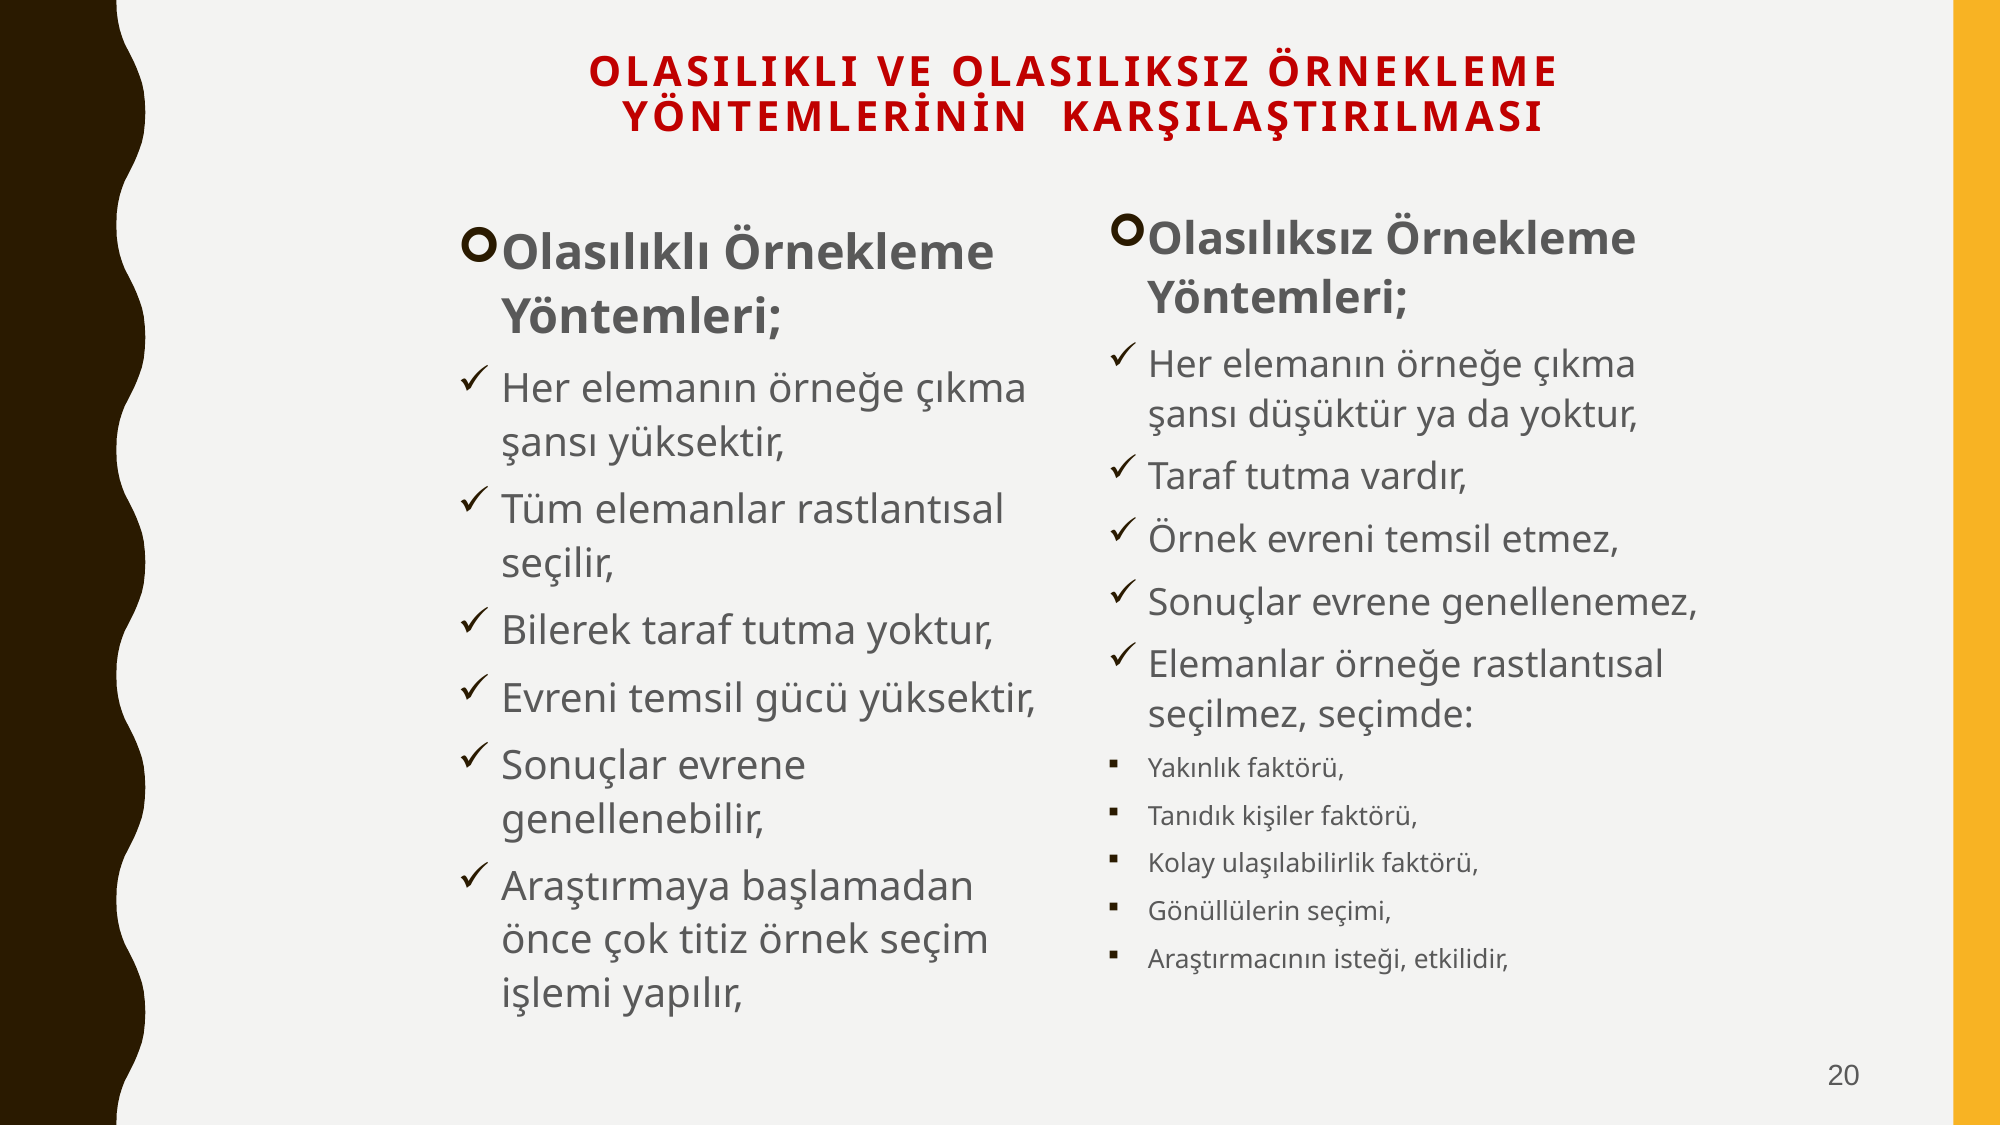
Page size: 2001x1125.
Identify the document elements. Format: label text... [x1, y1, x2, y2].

slide_number 20 [1412, 1045, 1875, 1103]
list Olasılıklı Örnekleme Yöntemleri; Her elemanın örneğe çıkma şansı yüksektir, Tüm elemanlar rastlantısal seçilir, Bilerek taraf tutma yoktur, Evreni temsil gücü yüksektir, Sonuçlar evrene genellenebilir, Araştırmaya başlamadan önce çok titiz örnek seçim işlemi yapılır, [442, 208, 1068, 1035]
list Olasılıksız Örnekleme Yöntemleri; Her elemanın örneğe çıkma şansı düşüktür ya da yoktur, Taraf tutma vardır, Örnek evreni temsil etmez, Sonuçlar evrene genellenemez, Elemanlar örneğe rastlantısal seçilmez, seçimde: Yakınlık faktörü, Tanıdık kişiler faktörü, Kolay ulaşılabilirlik faktörü, Gönüllülerin seçimi, Araştırmacının isteği, etkilidir, [1092, 196, 1718, 1035]
title OLASILIKLI VE OLASILIKSIZ ÖRNEKLEME YÖNTEMLERİNİN KARŞILAŞTIRILMASI [433, 42, 1733, 197]
